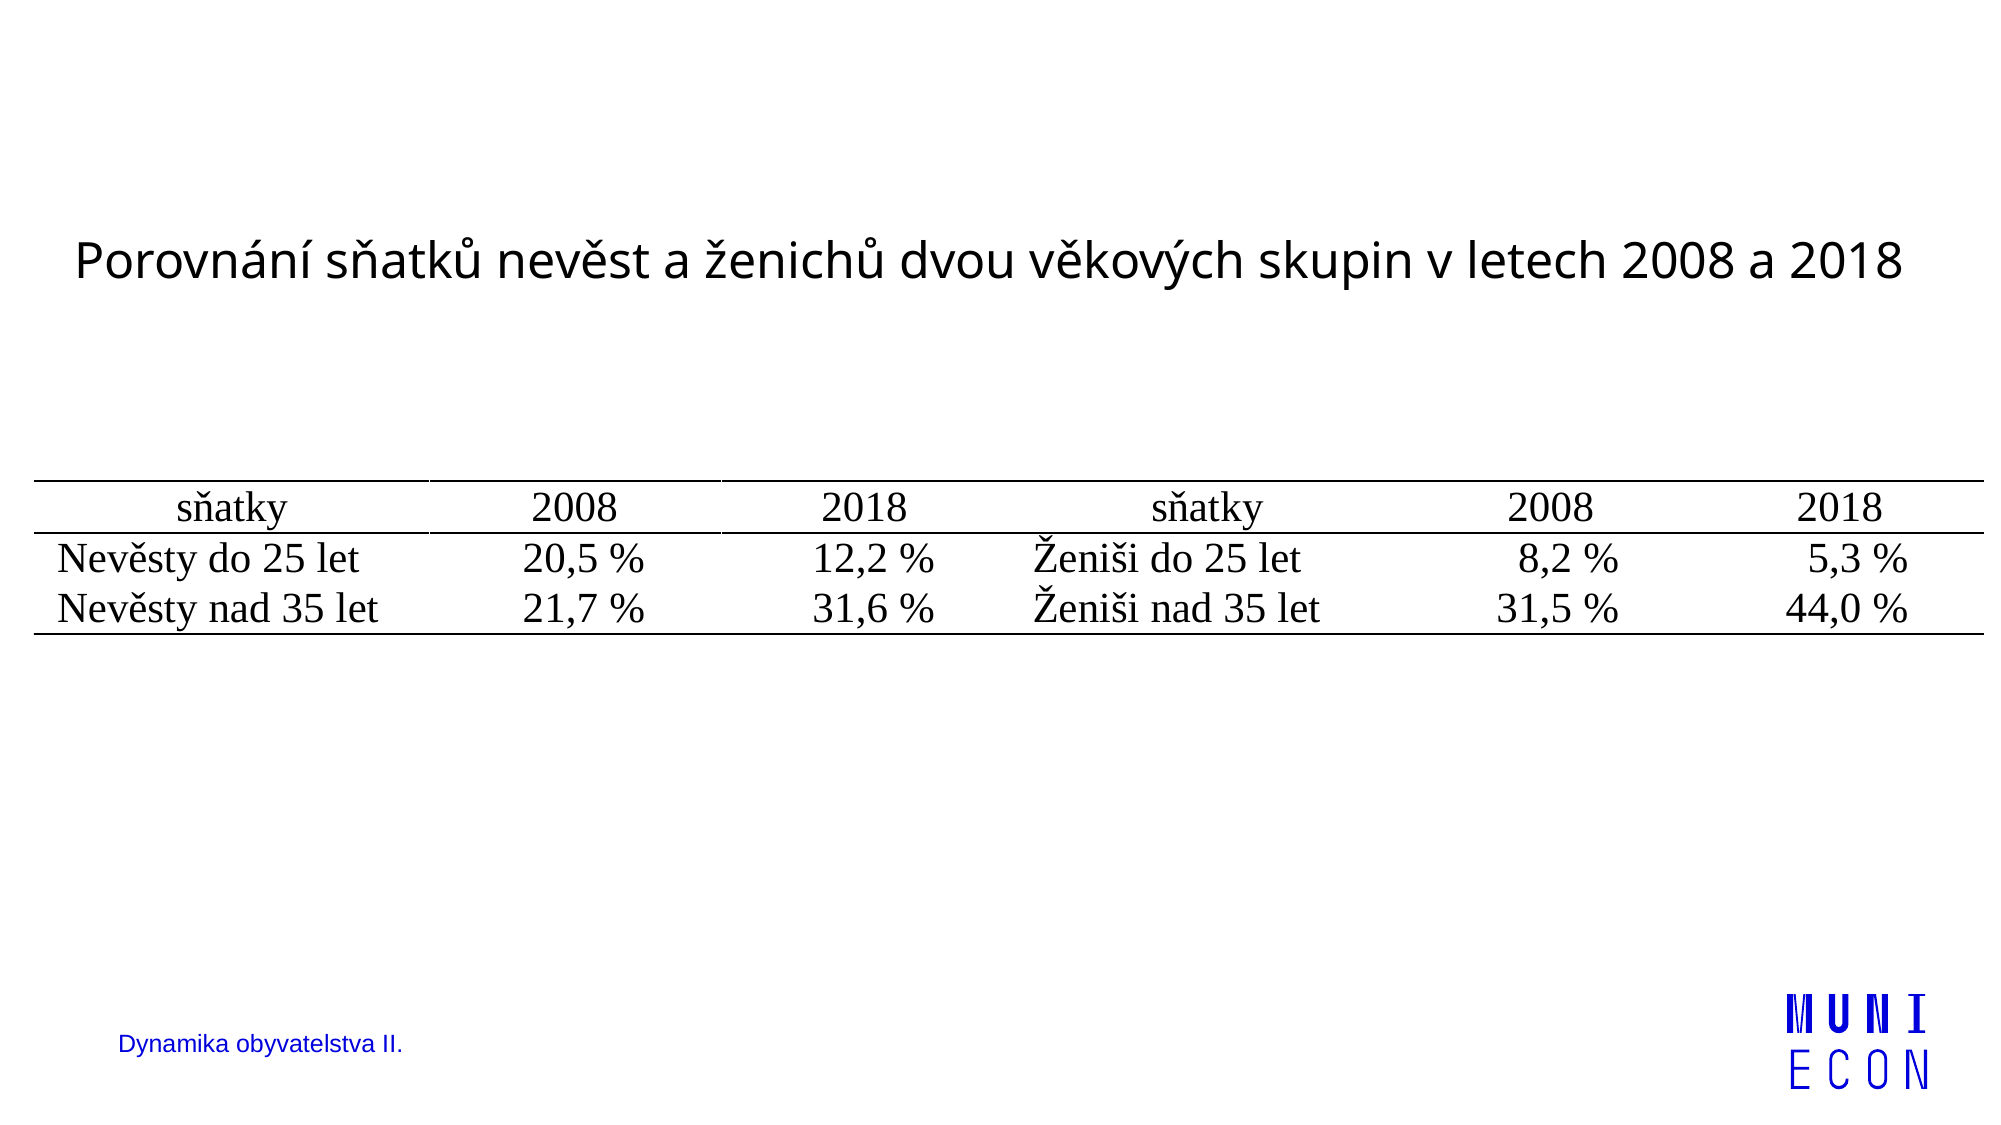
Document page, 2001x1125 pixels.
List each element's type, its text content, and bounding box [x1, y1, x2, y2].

text_box Porovnání sňatků nevěst a ženichů dvou věkových skupin v letech 2008 a 2018 [59, 220, 1920, 356]
footer Dynamika obyvatelstva II. [118, 1021, 1418, 1063]
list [33, 479, 1986, 733]
